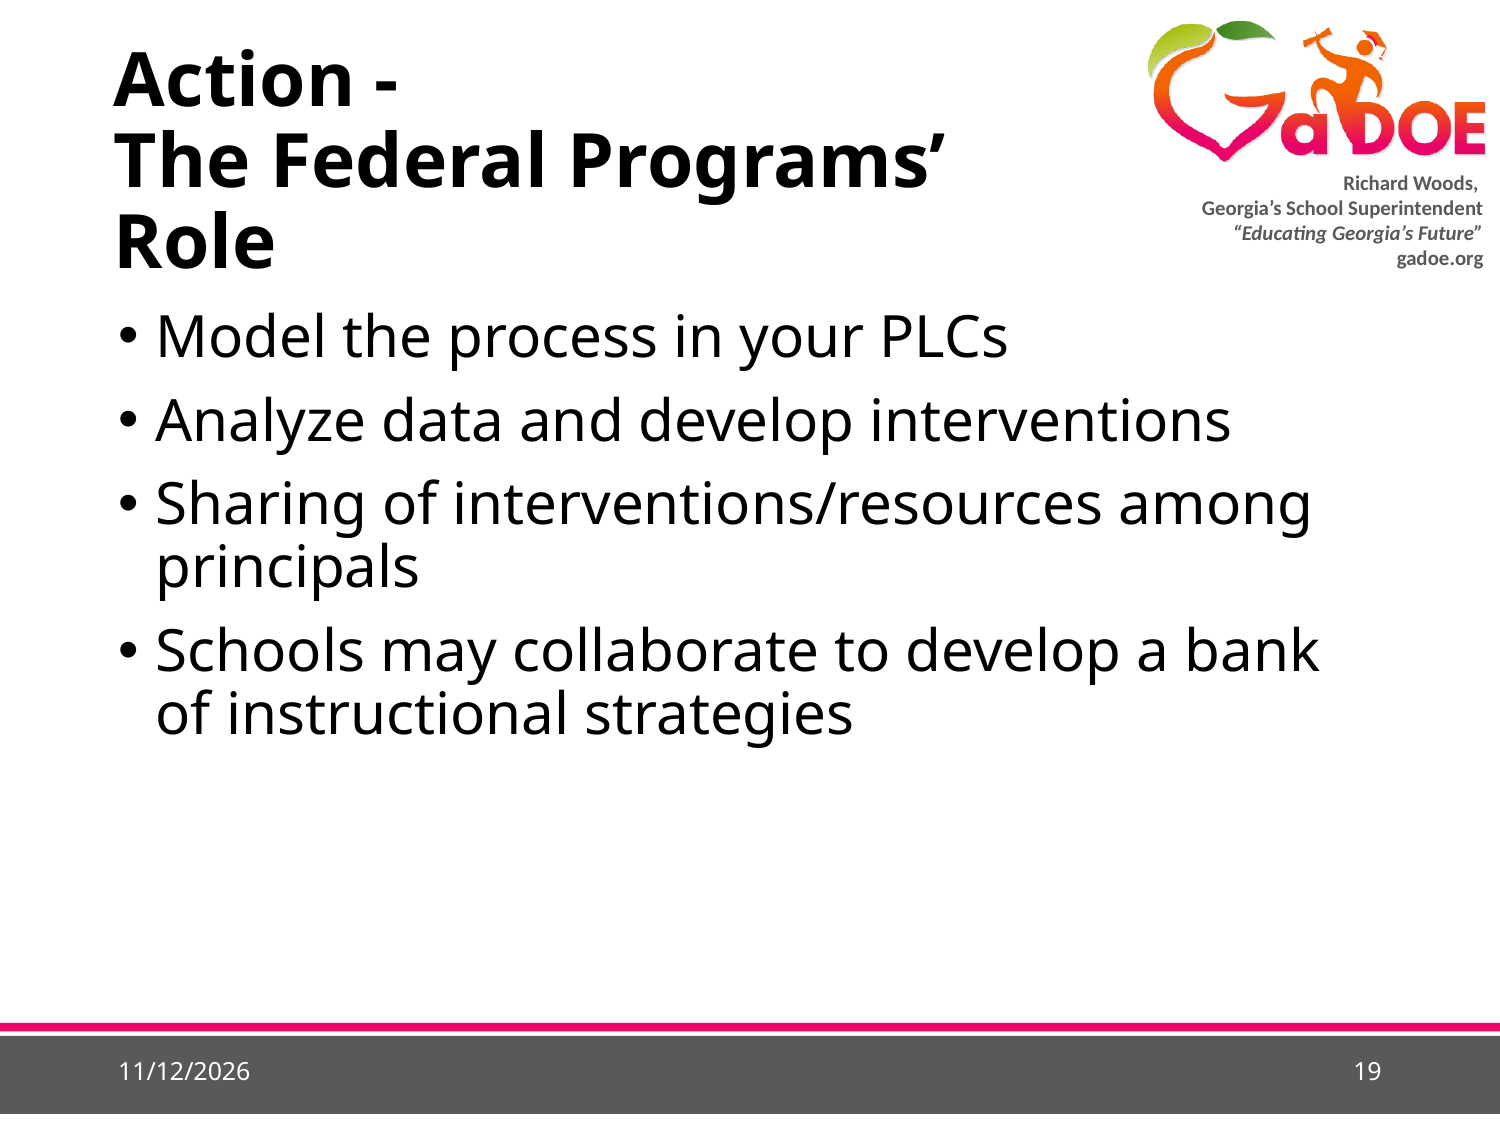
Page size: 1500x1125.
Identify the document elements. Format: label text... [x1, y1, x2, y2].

title Action - The Federal Programs’ Role [98, 54, 1136, 273]
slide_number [103, 1042, 441, 1103]
slide_number 19 [1059, 1042, 1397, 1103]
picture [1135, 8, 1499, 164]
list Model the process in your PLCs Analyze data and develop interventions Sharing of interventions/resources among principals Schools may collaborate to develop a bank of instructional strategies [103, 299, 1397, 1014]
